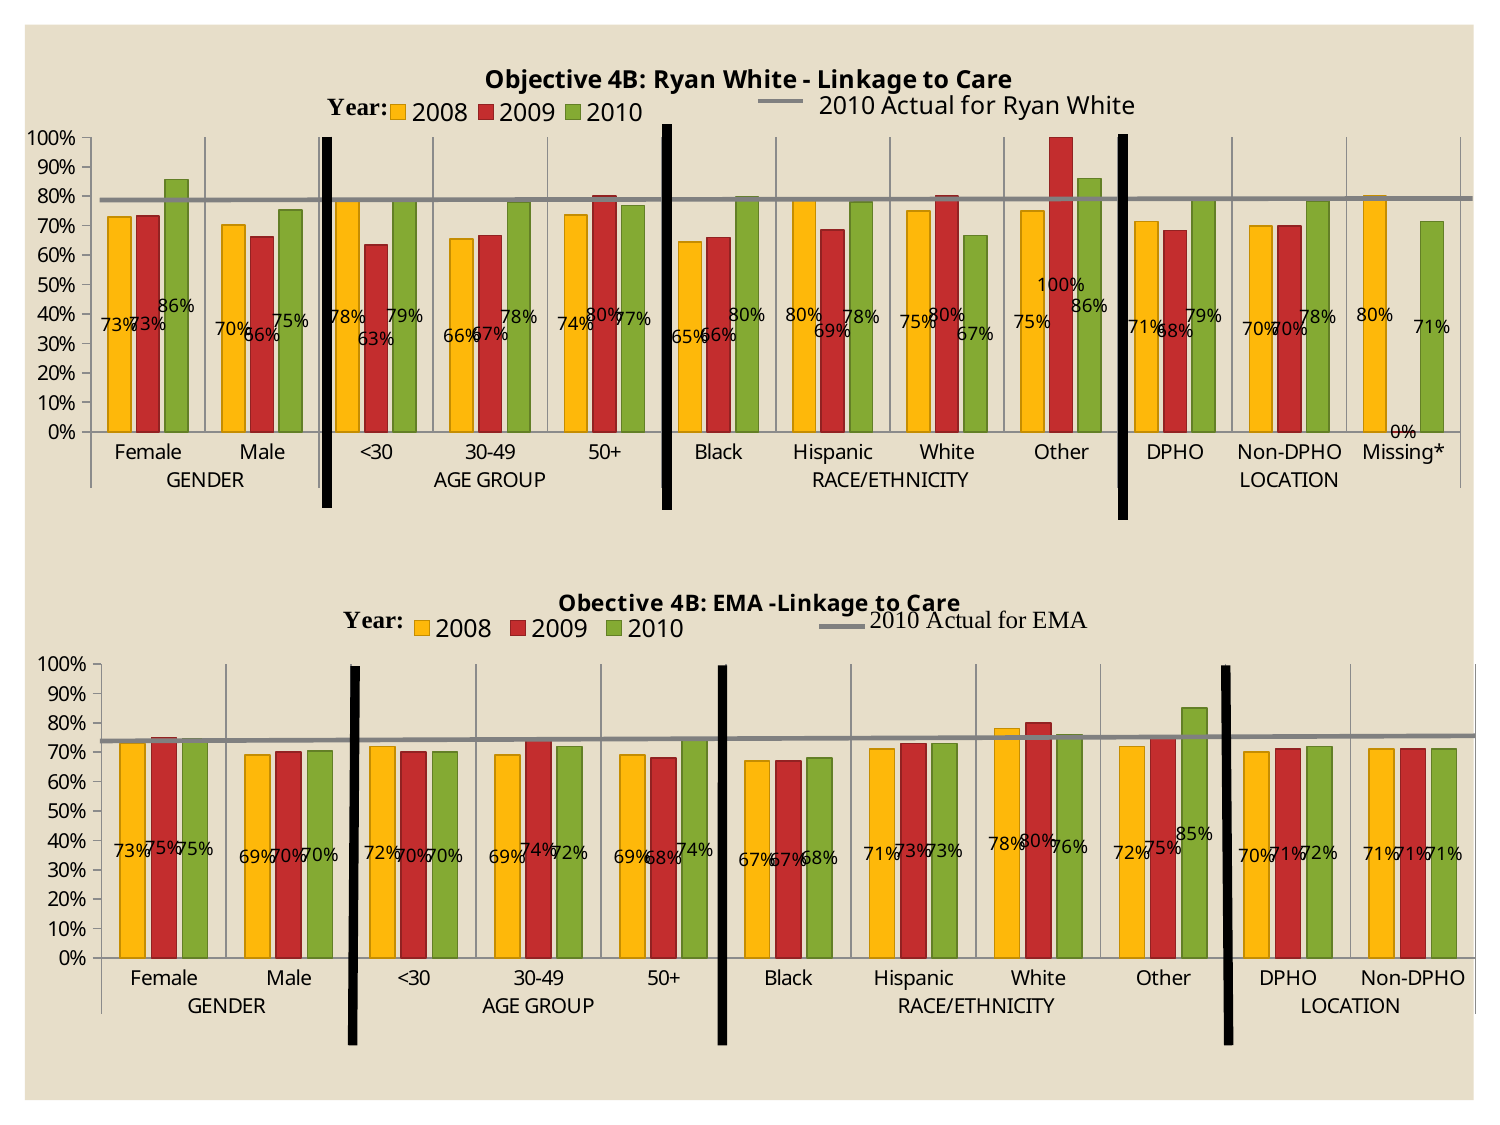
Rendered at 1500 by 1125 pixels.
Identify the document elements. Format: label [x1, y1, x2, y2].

chart [23, 37, 1476, 526]
chart [20, 562, 1500, 1051]
